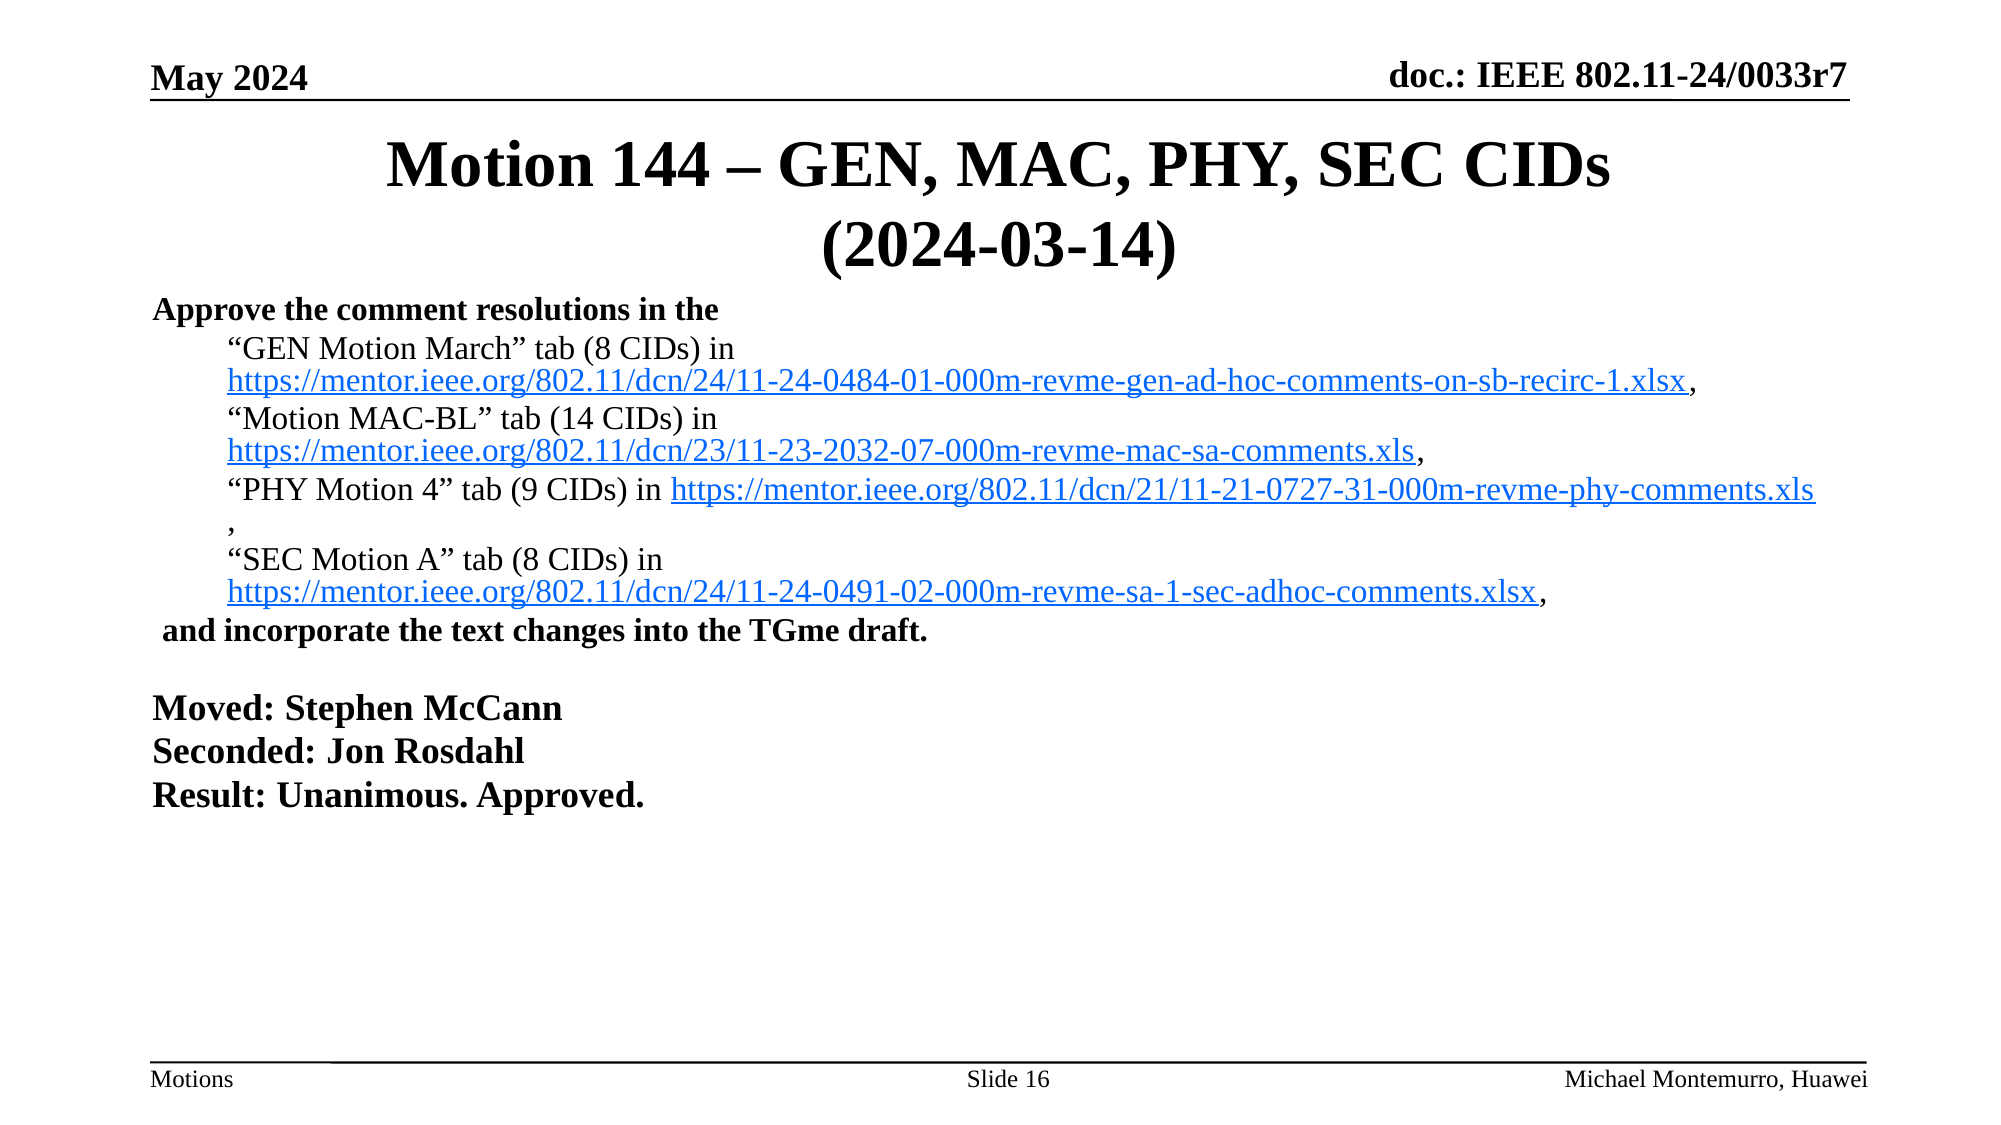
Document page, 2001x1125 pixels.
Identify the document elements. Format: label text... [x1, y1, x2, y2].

list Approve the comment resolutions in the “GEN Motion March” tab (8 CIDs) in https://mentor.ieee.org/802.11/dcn/24/11-24-0484-01-000m-revme-gen-ad-hoc-comments-on-sb-recirc-1.xlsx, “Motion MAC-BL” tab (14 CIDs) in https://mentor.ieee.org/802.11/dcn/23/11-23-2032-07-000m-revme-mac-sa-comments.xls, “PHY Motion 4” tab (9 CIDs) in https://mentor.ieee.org/802.11/dcn/21/11-21-0727-31-000m-revme-phy-comments.xls, “SEC Motion A” tab (8 CIDs) in https://mentor.ieee.org/802.11/dcn/24/11-24-0491-02-000m-revme-sa-1-sec-adhoc-comments.xlsx, and incorporate the text changes into the TGme draft. Moved: Stephen McCann Seconded: Jon Rosdahl Result: Unanimous. Approved. [137, 287, 1838, 963]
slide_number Slide 16 [964, 1061, 1053, 1125]
title Motion 144 – GEN, MAC, PHY, SEC CIDs (2024-03-14) [150, 112, 1850, 288]
footer Michael Montemurro, Huawei [1266, 1061, 1869, 1093]
